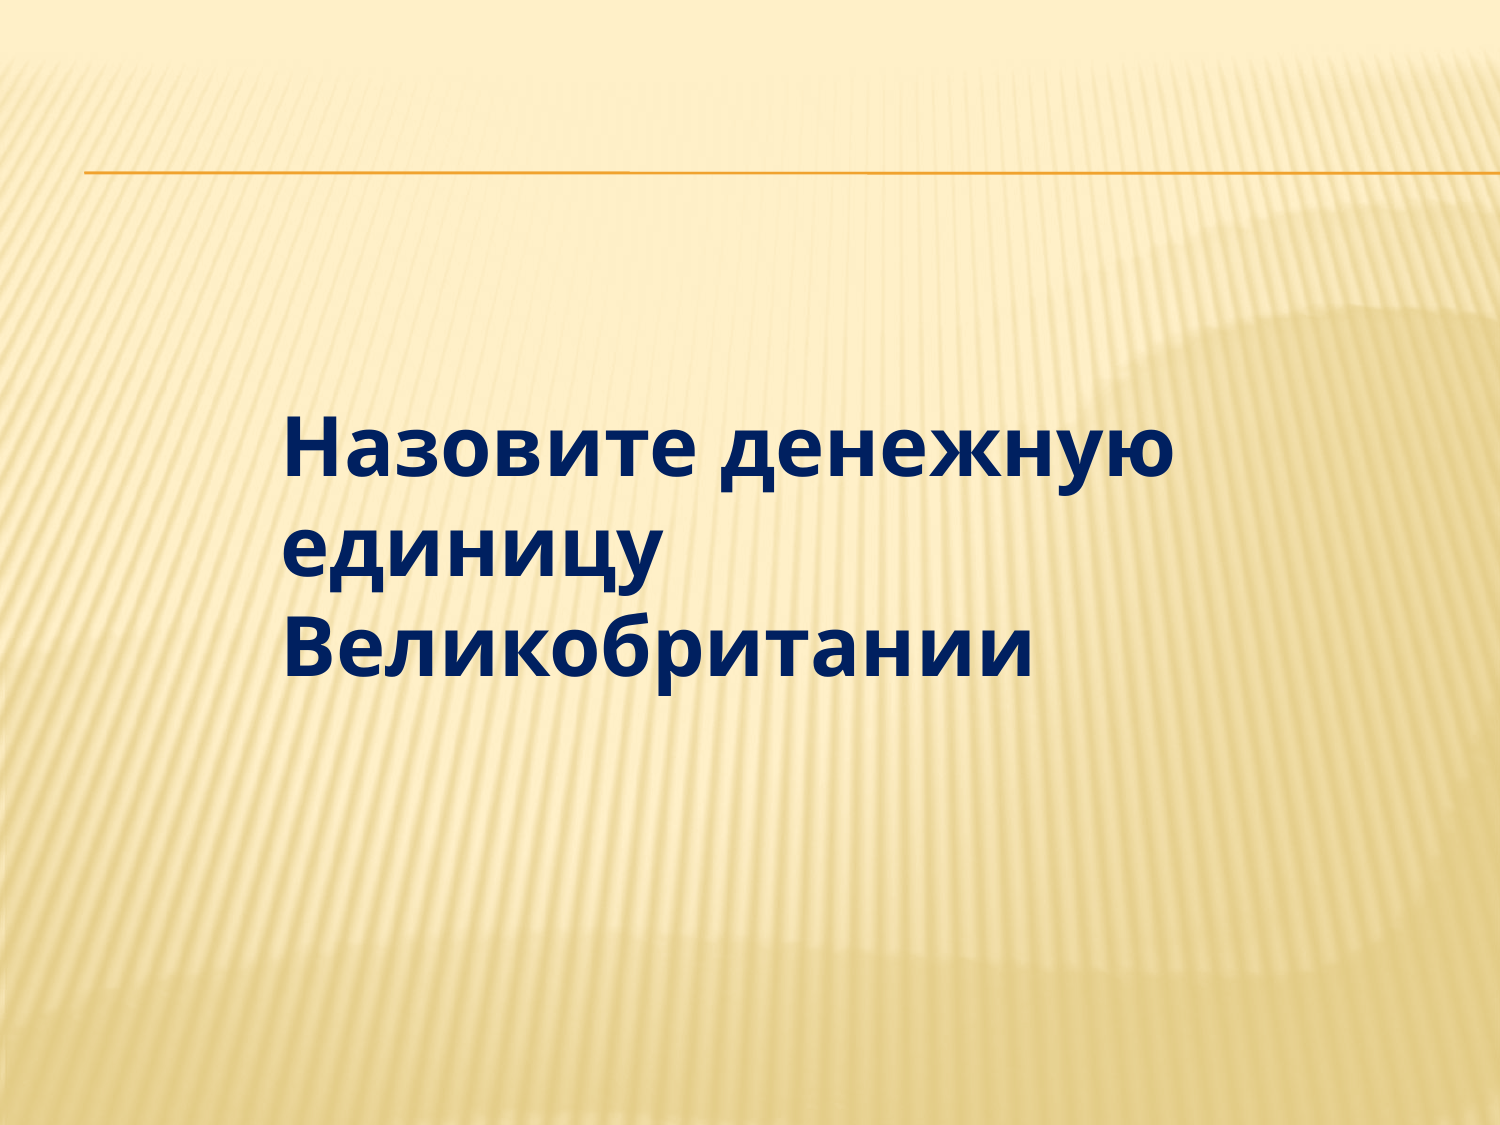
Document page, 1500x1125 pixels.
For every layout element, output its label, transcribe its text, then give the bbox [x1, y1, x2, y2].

text_box Назовите денежную единицу Великобритании [265, 385, 1294, 700]
